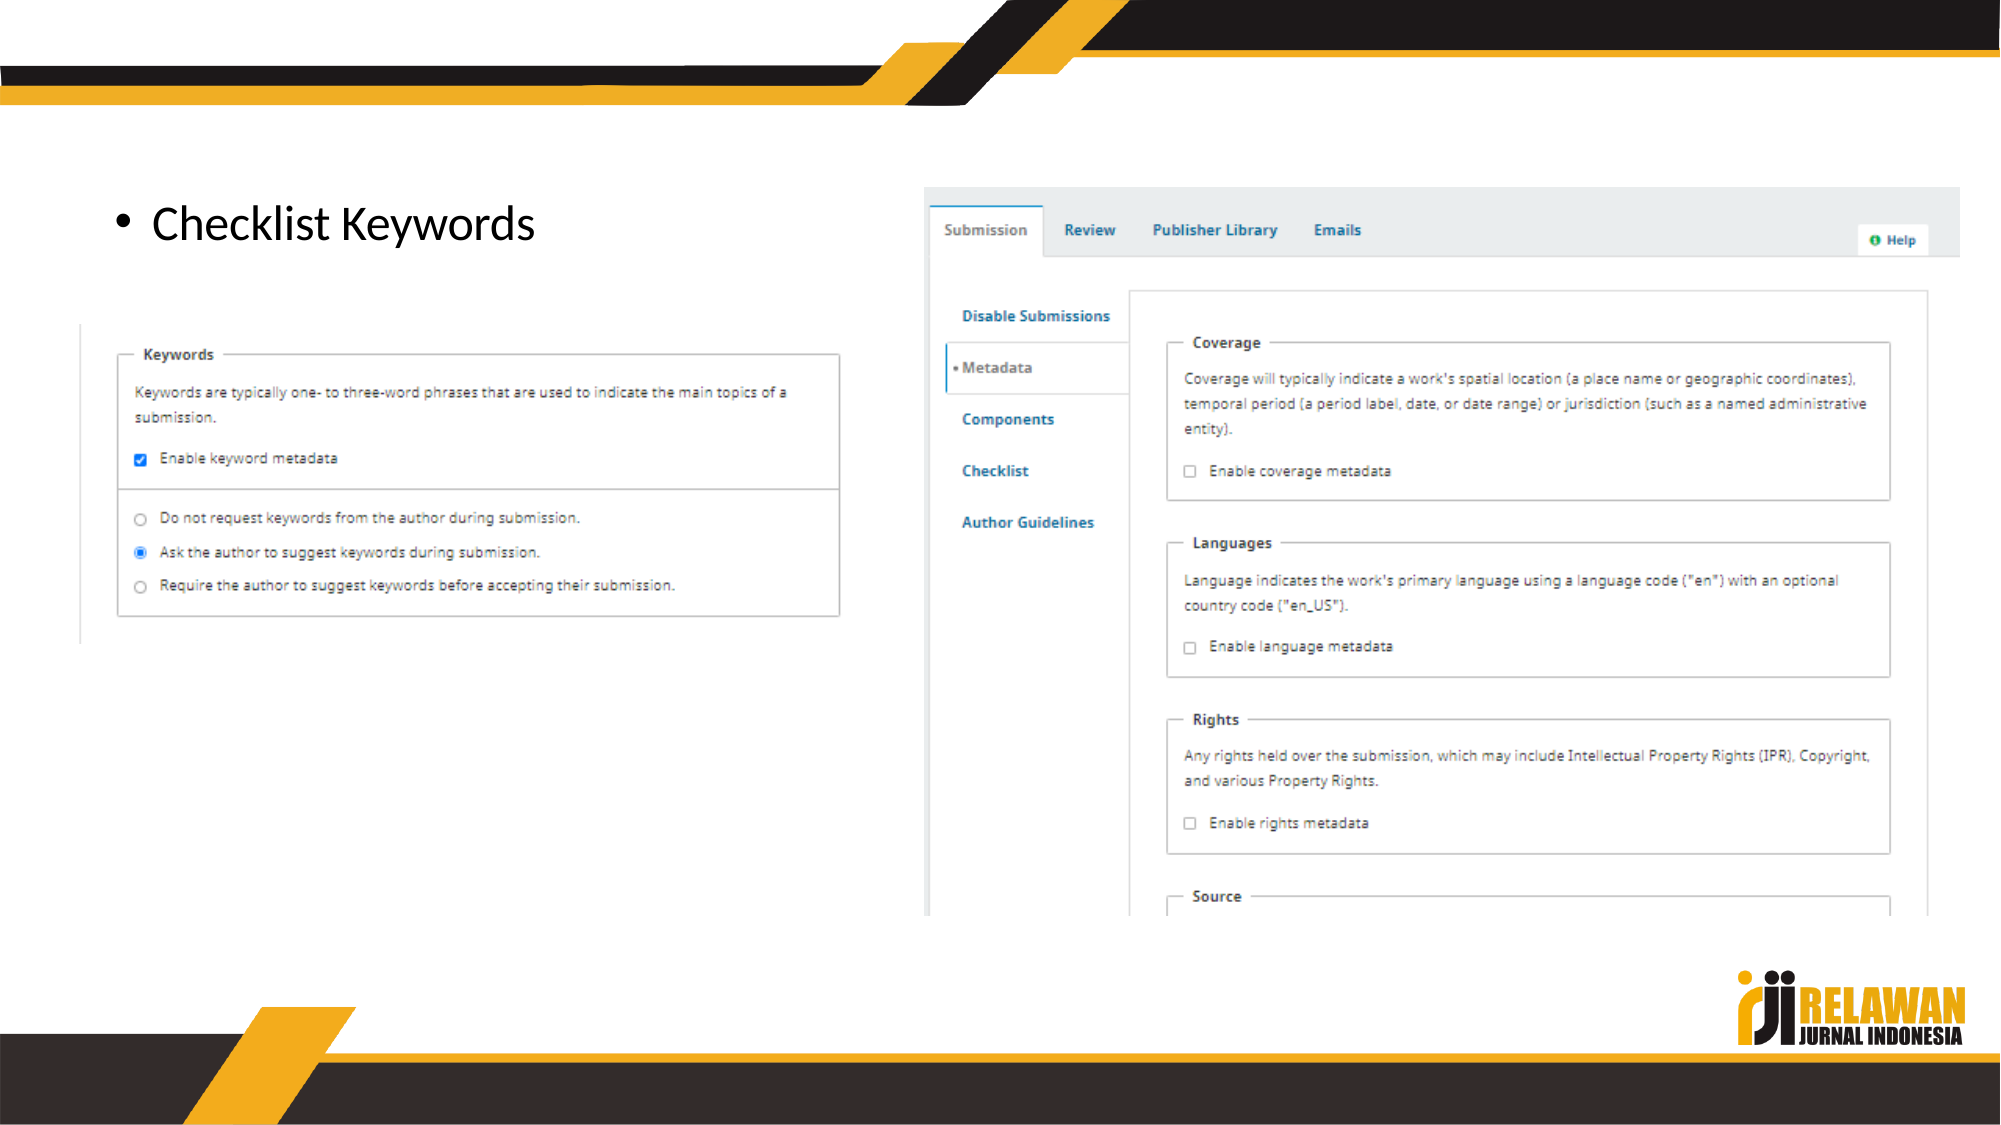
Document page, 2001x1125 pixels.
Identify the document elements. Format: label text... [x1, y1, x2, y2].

picture [0, 967, 2000, 1125]
picture [0, 324, 865, 644]
picture [924, 187, 1960, 916]
text_box Checklist Keywords [112, 187, 817, 251]
picture [0, 0, 2000, 106]
